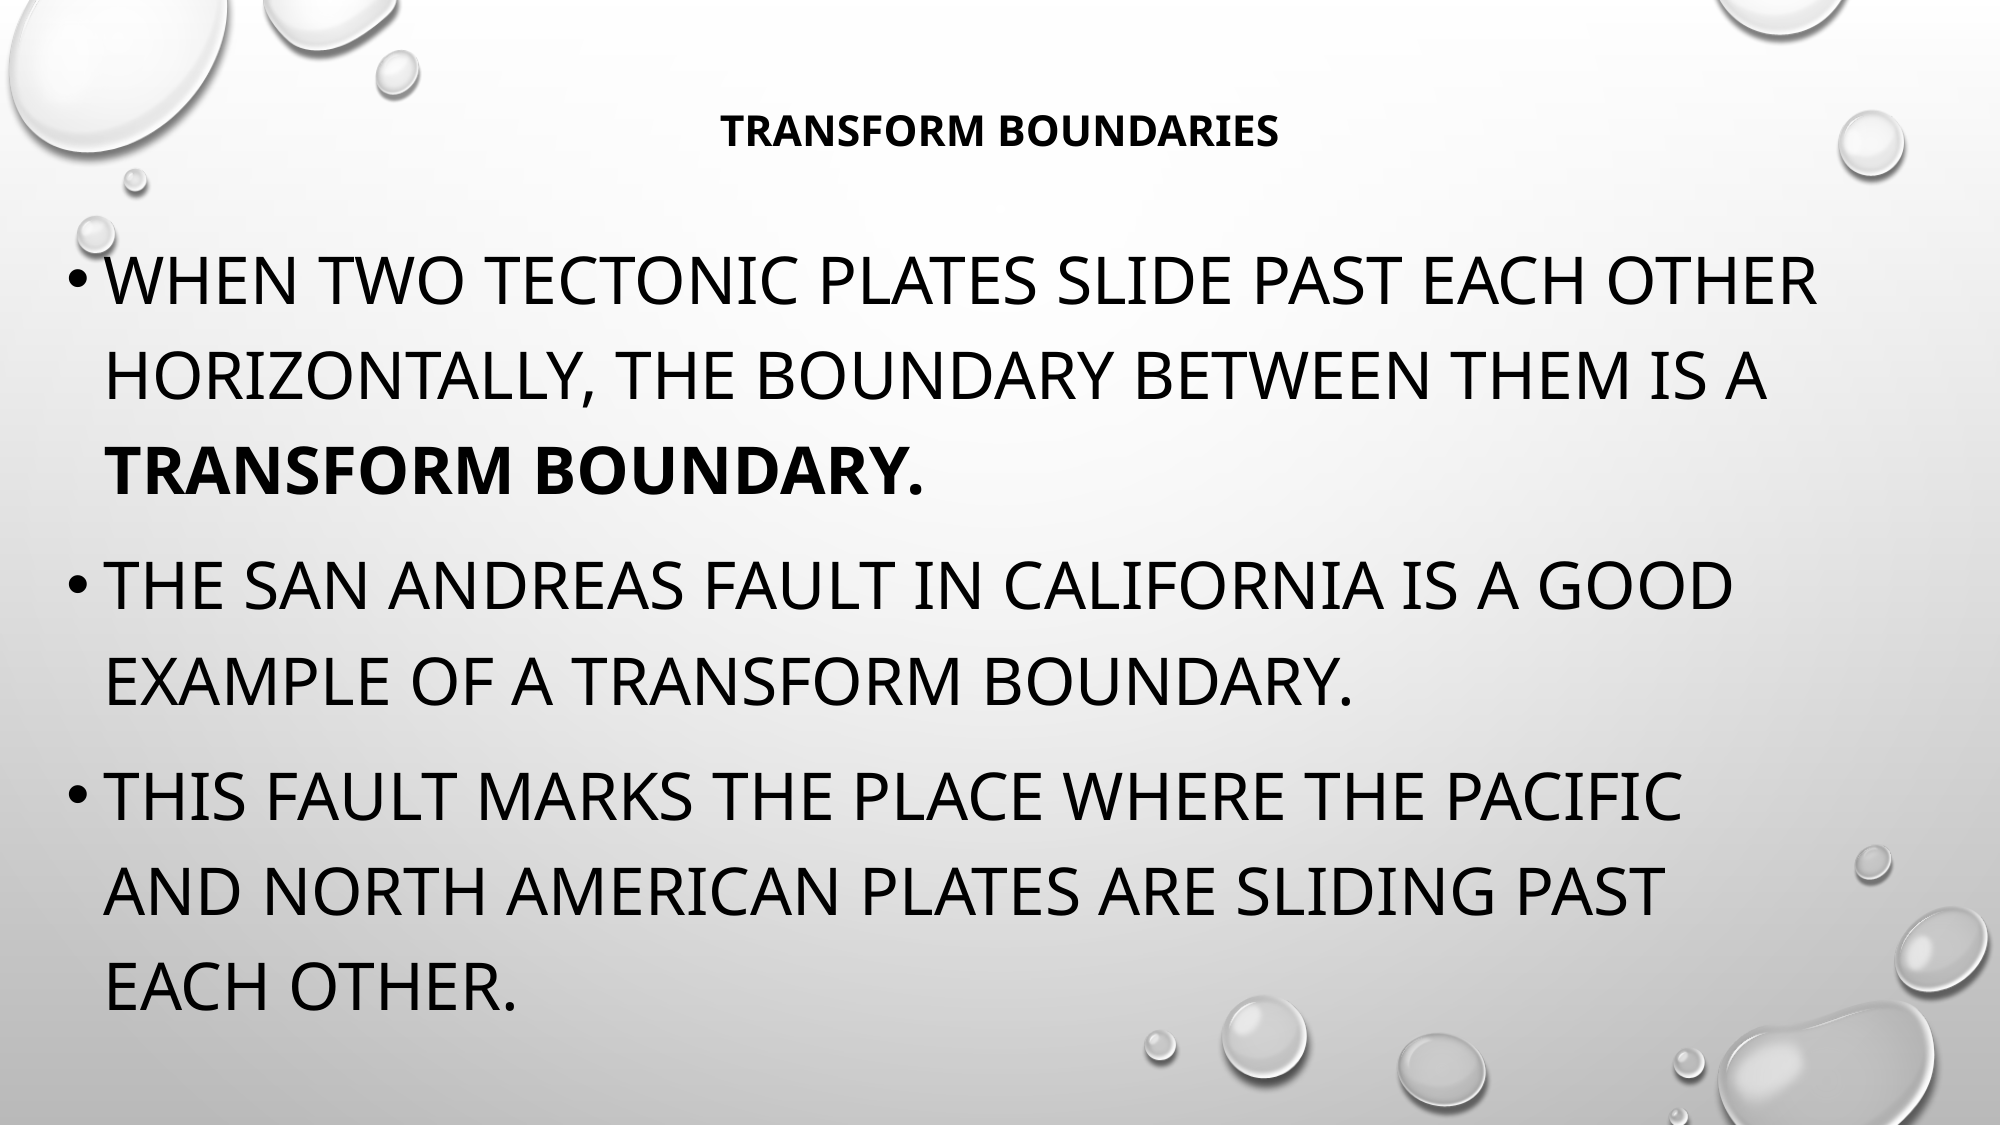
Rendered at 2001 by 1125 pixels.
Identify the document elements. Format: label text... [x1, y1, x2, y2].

title Transform Boundaries [149, 101, 1851, 215]
picture [0, 0, 2000, 1125]
list When two tectonic plates slide past each other horizontally, the boundary between them is a transform boundary. The San Andreas Fault in California is a good example of a transform boundary. This fault marks the place where the Pacific and North American plates are sliding past each other. [51, 214, 1850, 1039]
